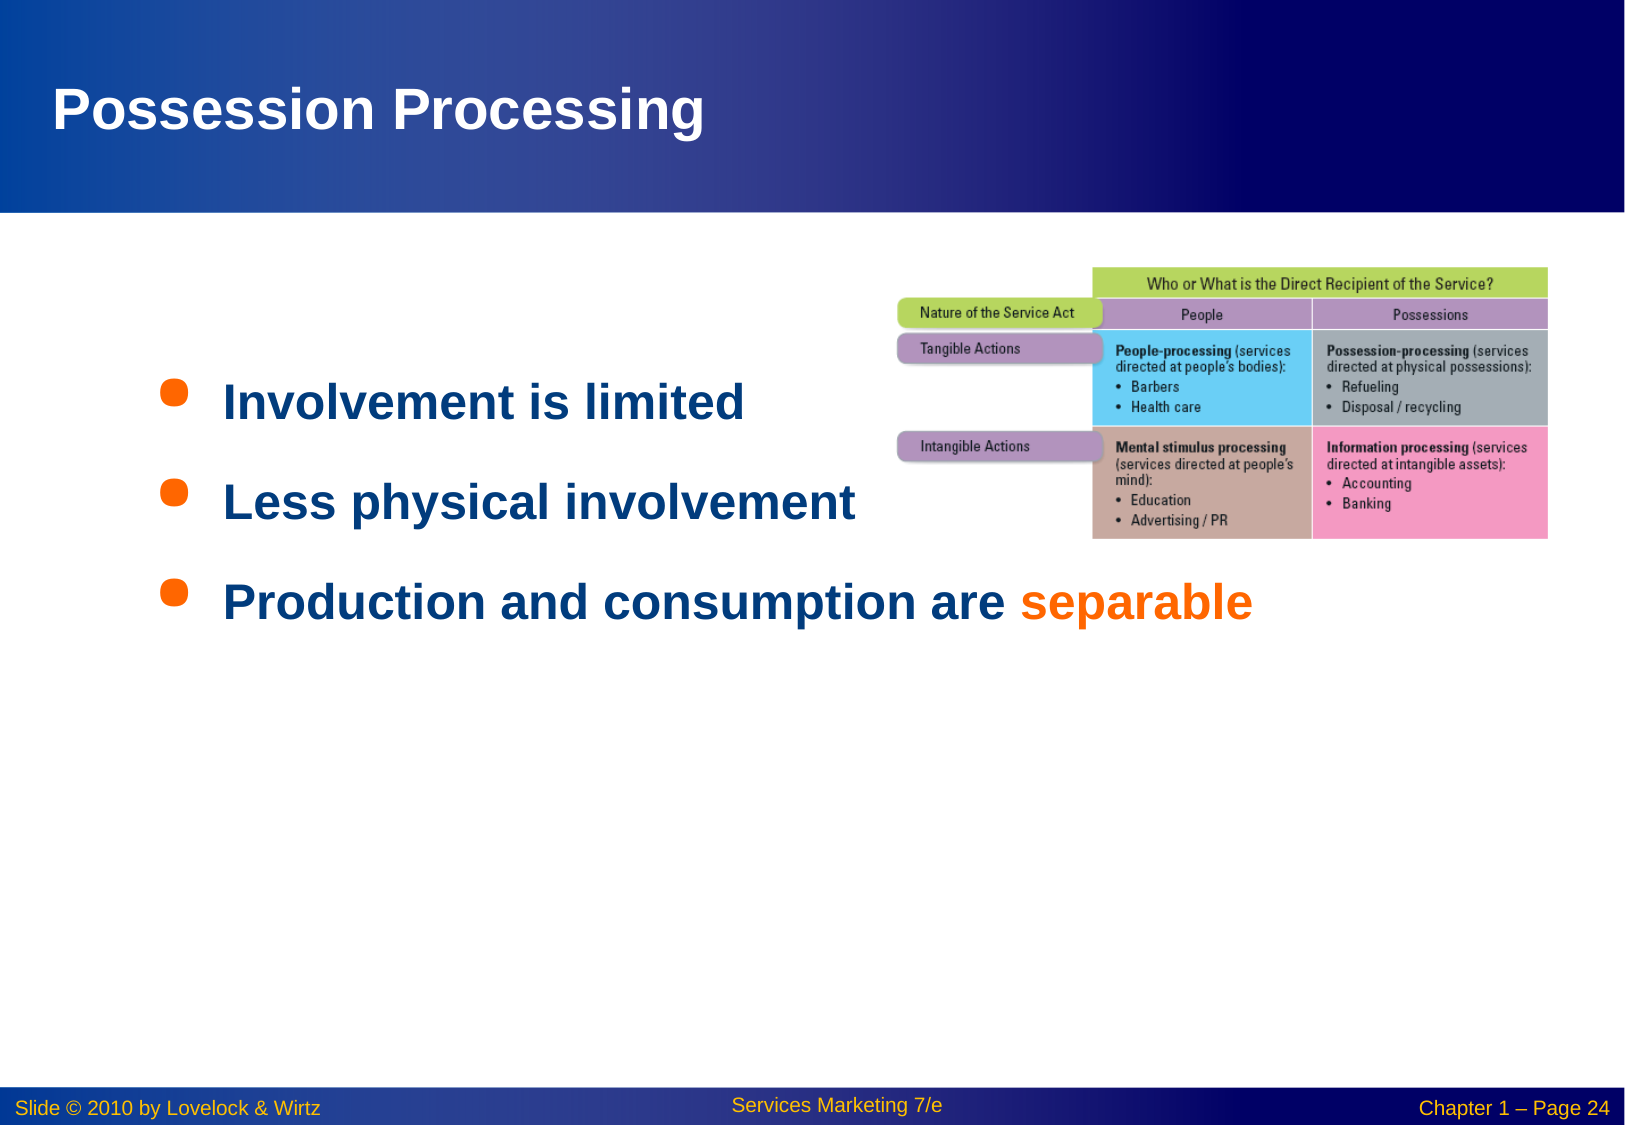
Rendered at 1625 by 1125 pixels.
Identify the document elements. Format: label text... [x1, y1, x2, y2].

text_box Involvement is limited Less physical involvement Production and consumption are separable [48, 360, 1539, 1002]
picture [886, 237, 1565, 558]
title Possession Processing [36, 37, 1088, 176]
